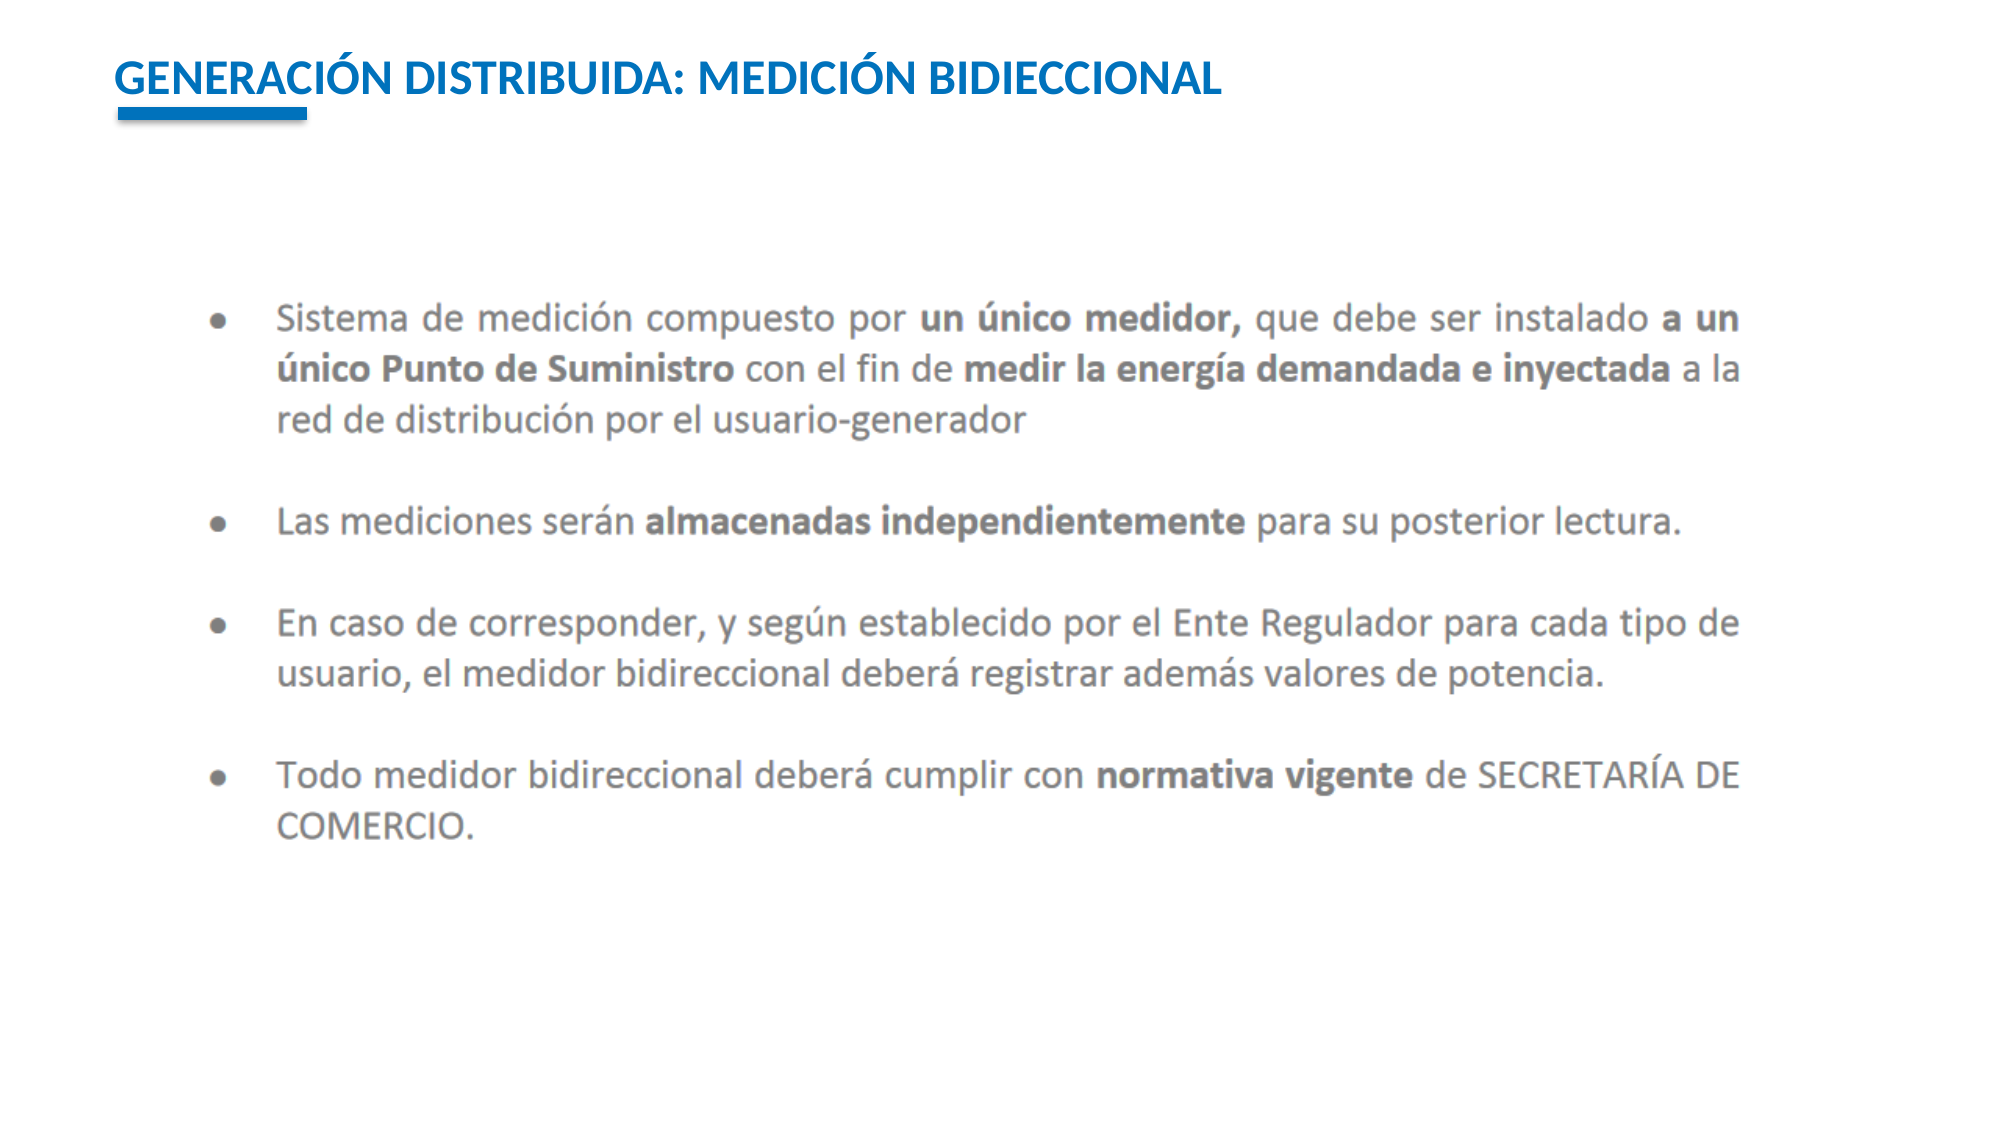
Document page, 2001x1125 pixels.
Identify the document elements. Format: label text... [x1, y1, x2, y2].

picture [42, 195, 1881, 1091]
title GENERACIÓN DISTRIBUIDA: MEDICIÓN BIDIECCIONAL [99, 36, 1800, 108]
